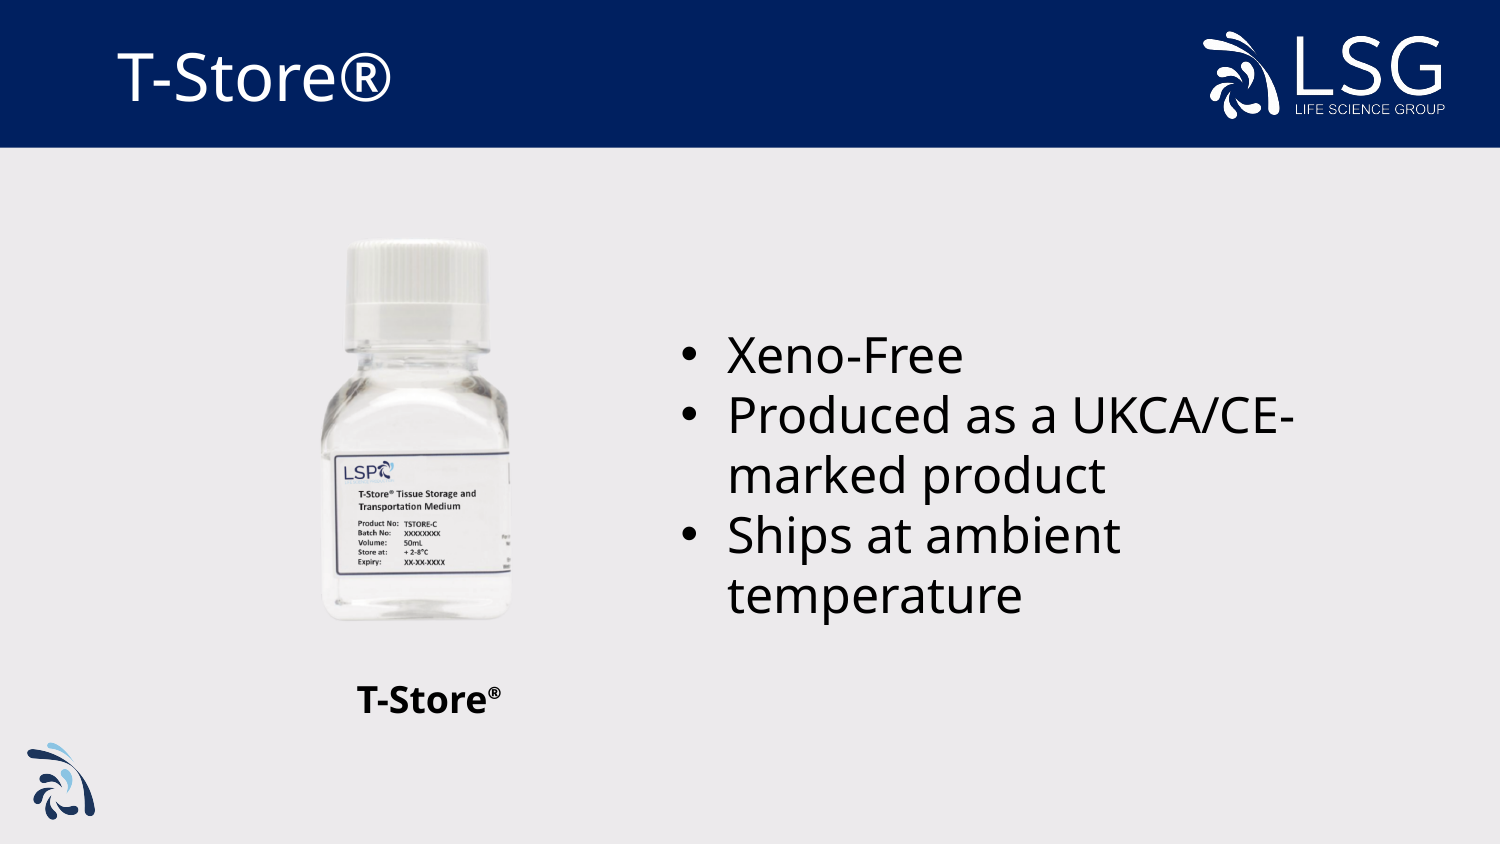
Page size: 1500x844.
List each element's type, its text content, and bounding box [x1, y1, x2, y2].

picture [1203, 31, 1445, 120]
picture [22, 742, 101, 821]
text_box T-Store® [117, 34, 1500, 195]
text_box [0, 0, 1500, 148]
text_box Xeno-Free Produced as a UKCA/CE-marked product Ships at ambient temperature [665, 316, 1445, 632]
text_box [272, 222, 553, 730]
